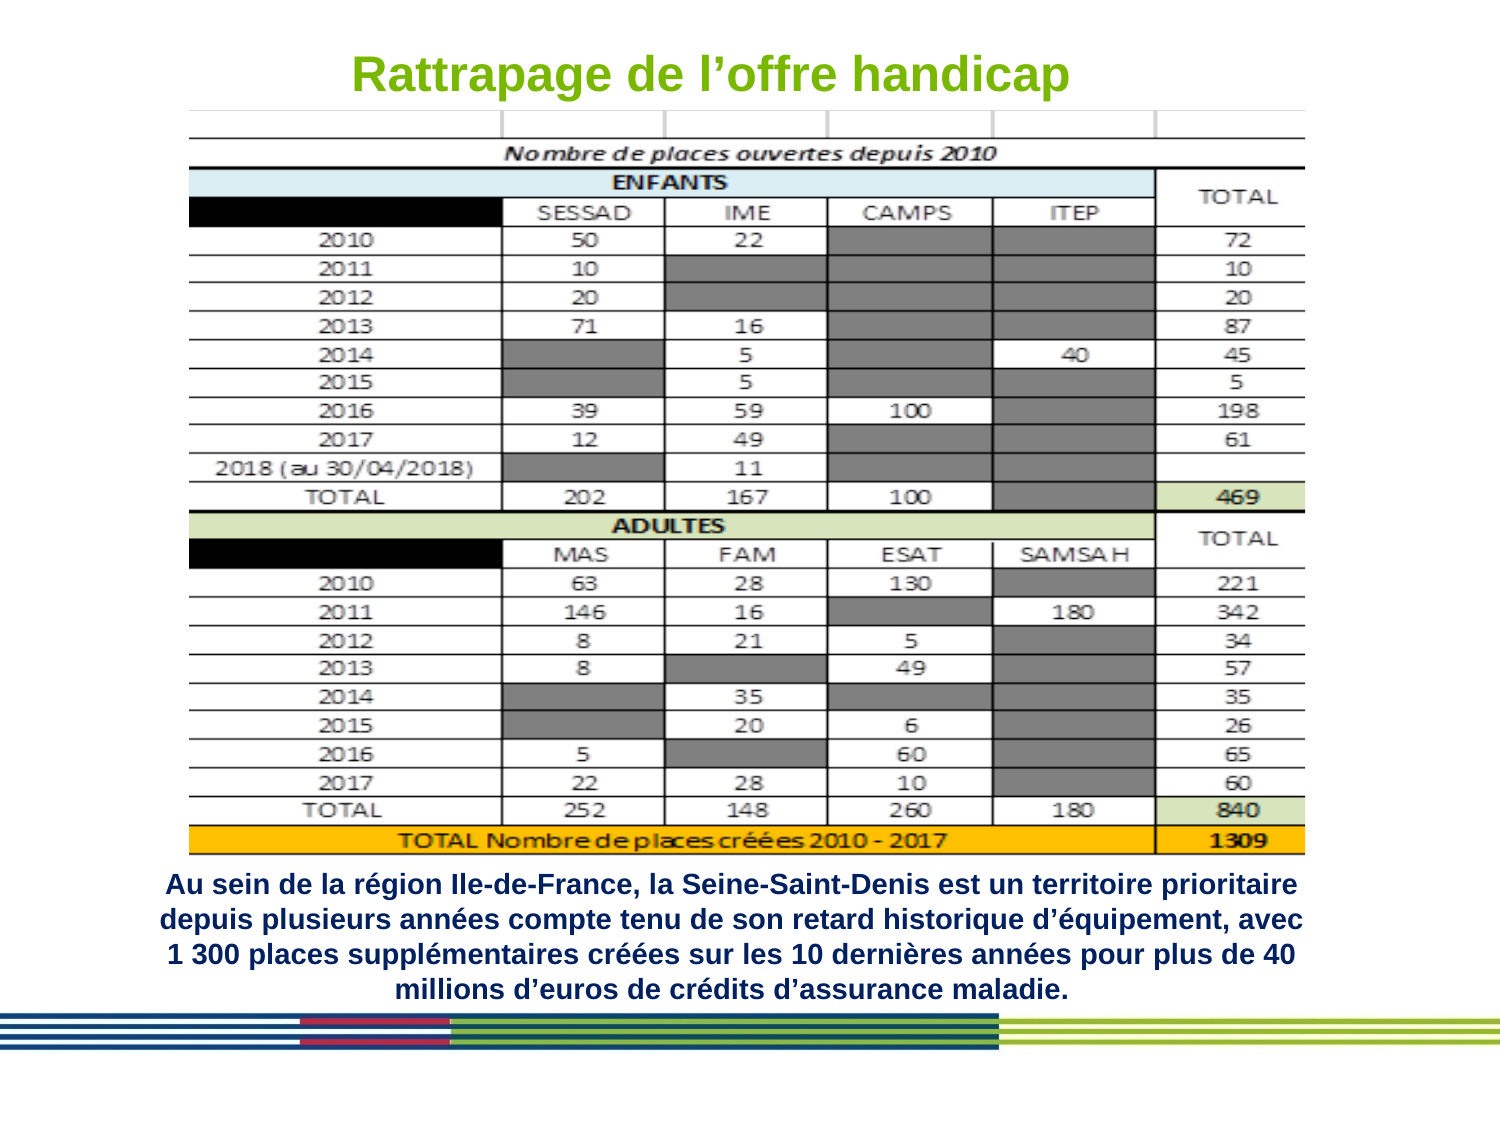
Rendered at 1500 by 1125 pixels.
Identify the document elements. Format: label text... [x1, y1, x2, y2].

picture [0, 999, 1500, 1063]
text_box Rattrapage de l’offre handicap [53, 44, 1412, 109]
text_box Au sein de la région Ile-de-France, la Seine-Saint-Denis est un territoire prioritaire depuis plusieurs années compte tenu de son retard historique d’équipement, avec 1 300 places supplémentaires créées sur les 10 dernières années pour plus de 40 millions d’euros de crédits d’assurance maladie. 178 places supplémentaires autorisées restent à installer [128, 857, 1336, 983]
picture [182, 109, 1306, 858]
